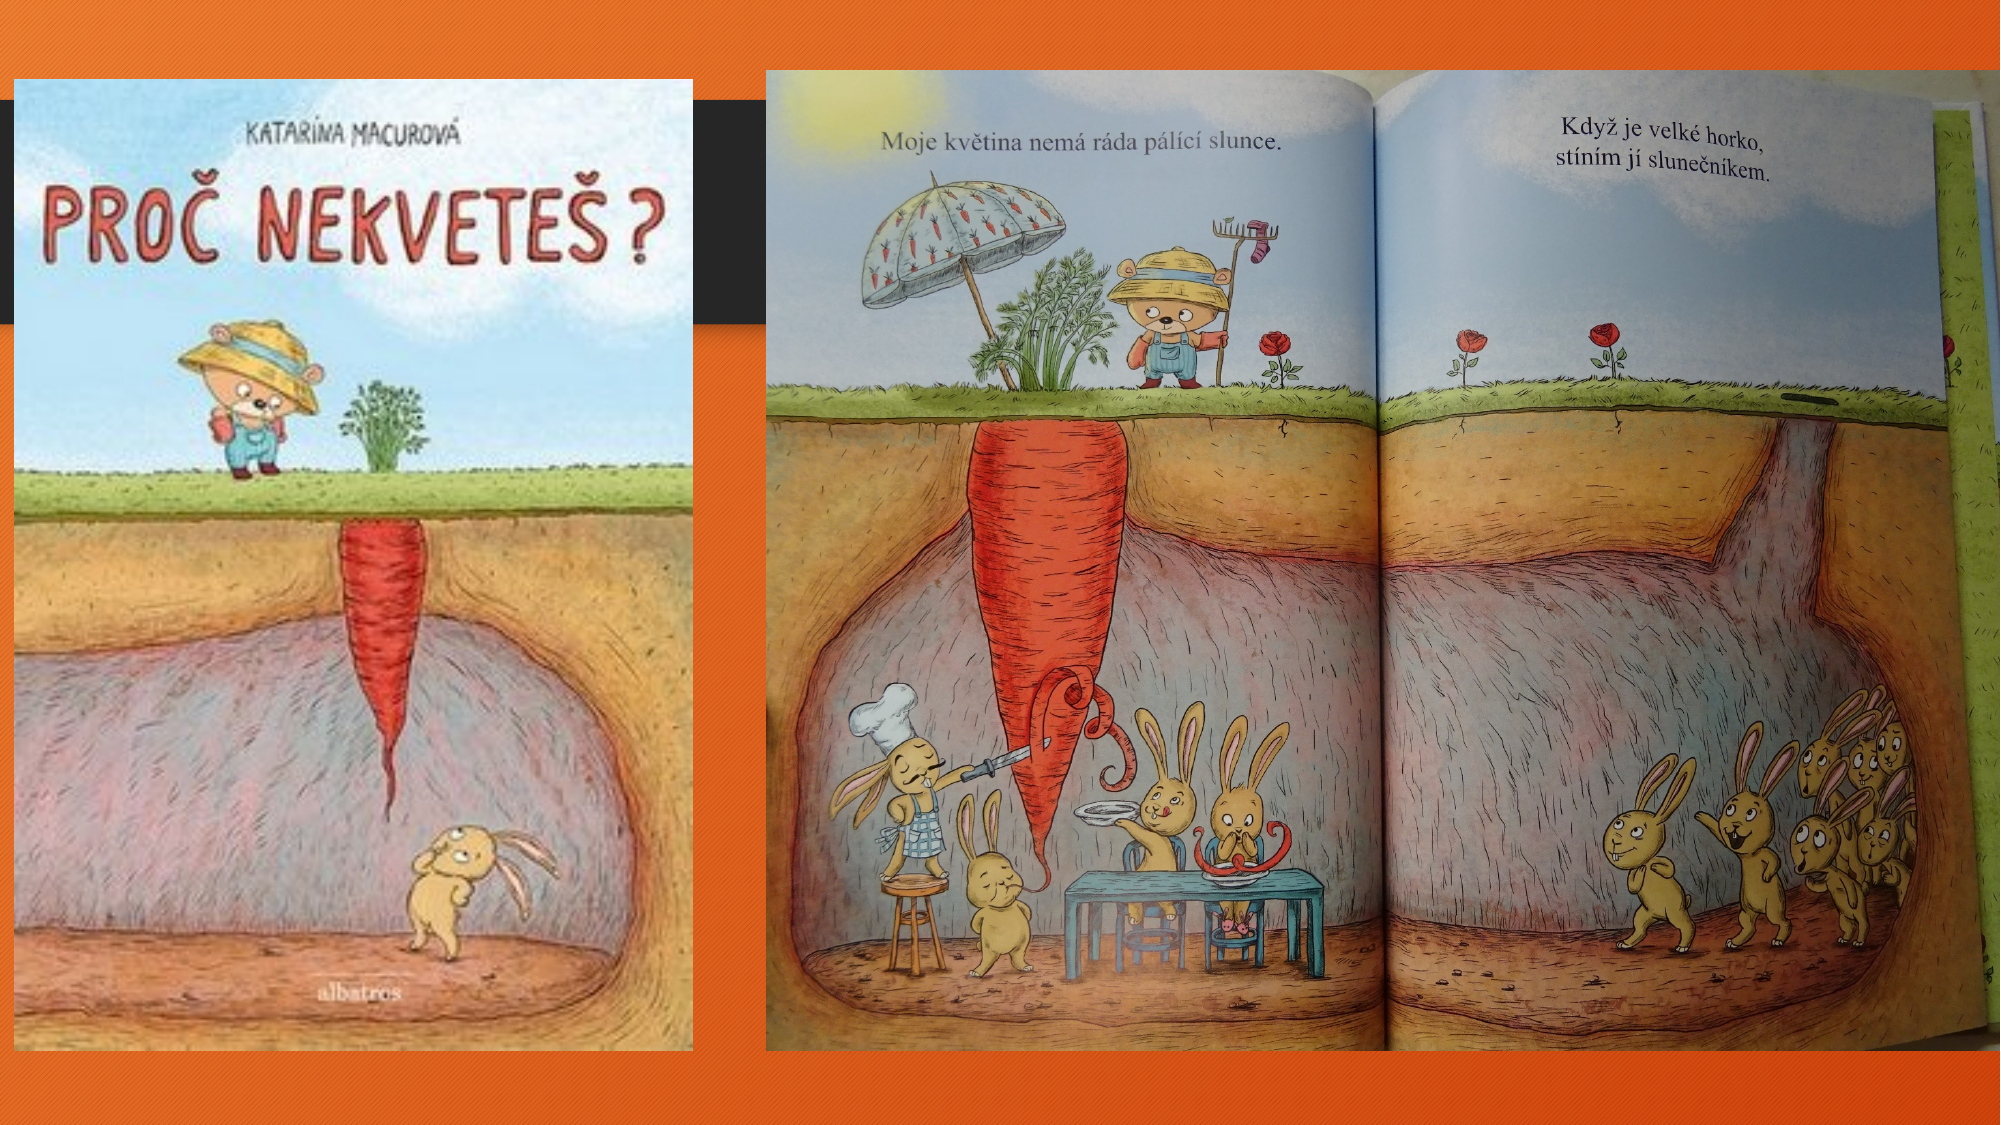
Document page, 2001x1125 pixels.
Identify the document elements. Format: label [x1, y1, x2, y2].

picture [0, 79, 766, 1052]
list [766, 70, 2000, 1052]
